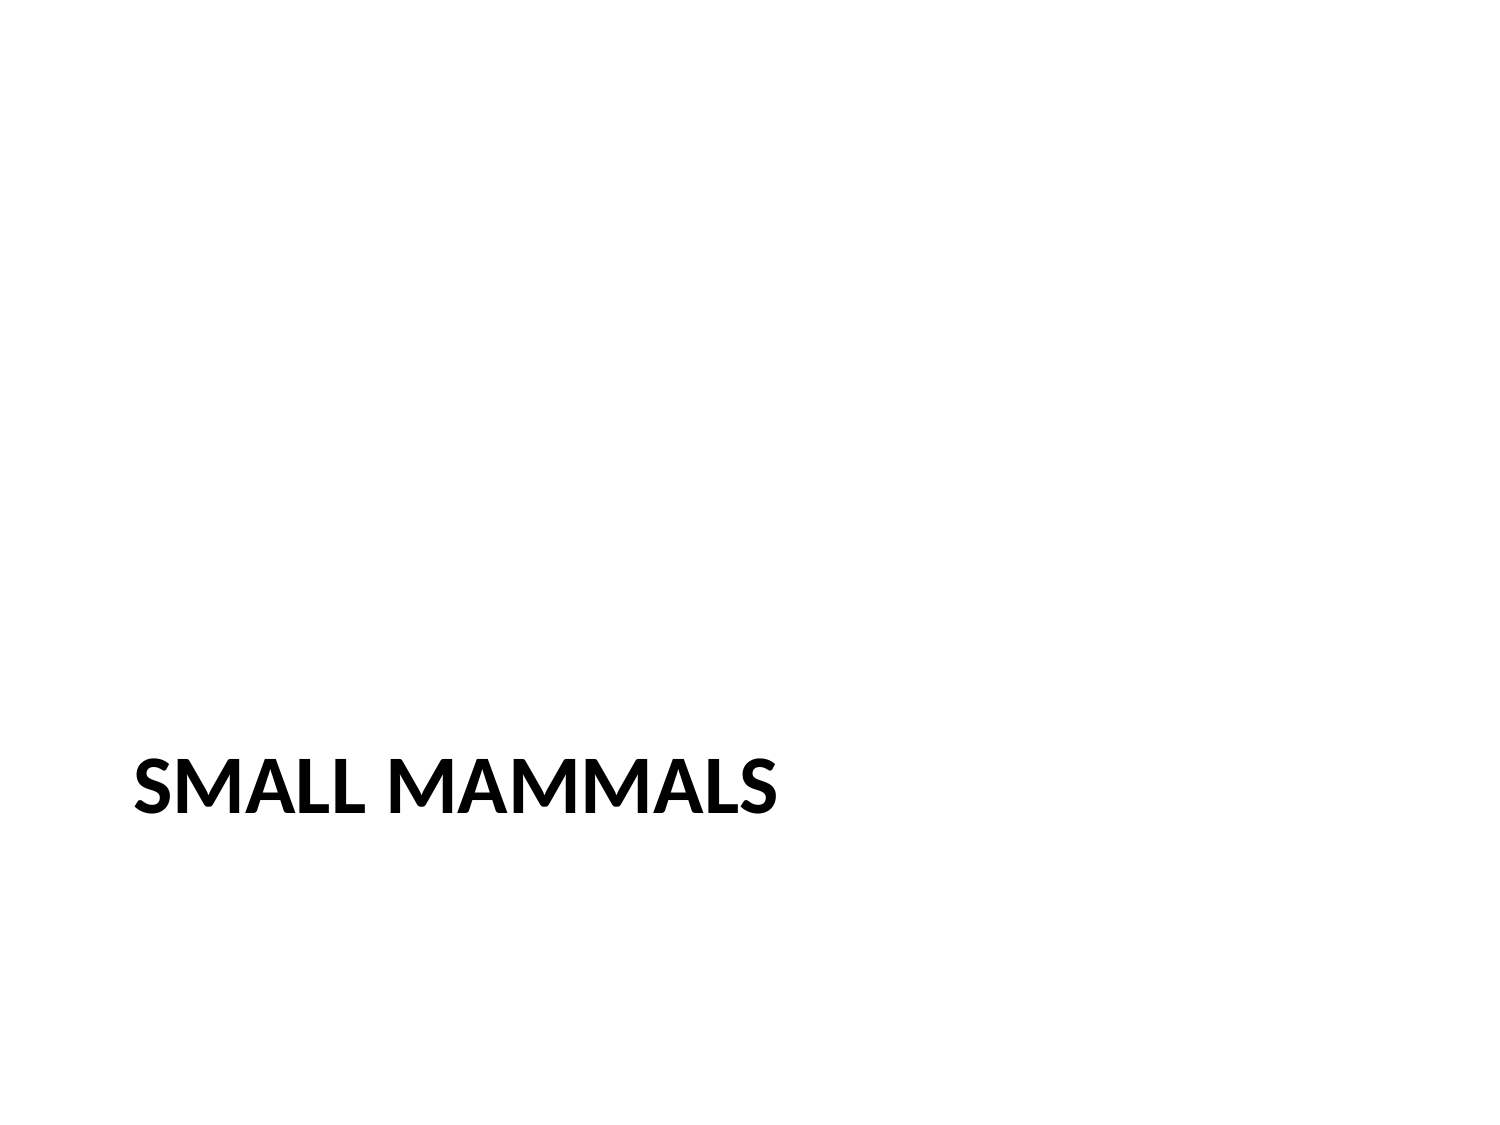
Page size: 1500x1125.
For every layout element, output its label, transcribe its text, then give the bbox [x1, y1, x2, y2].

title Small Mammals [118, 722, 1394, 947]
